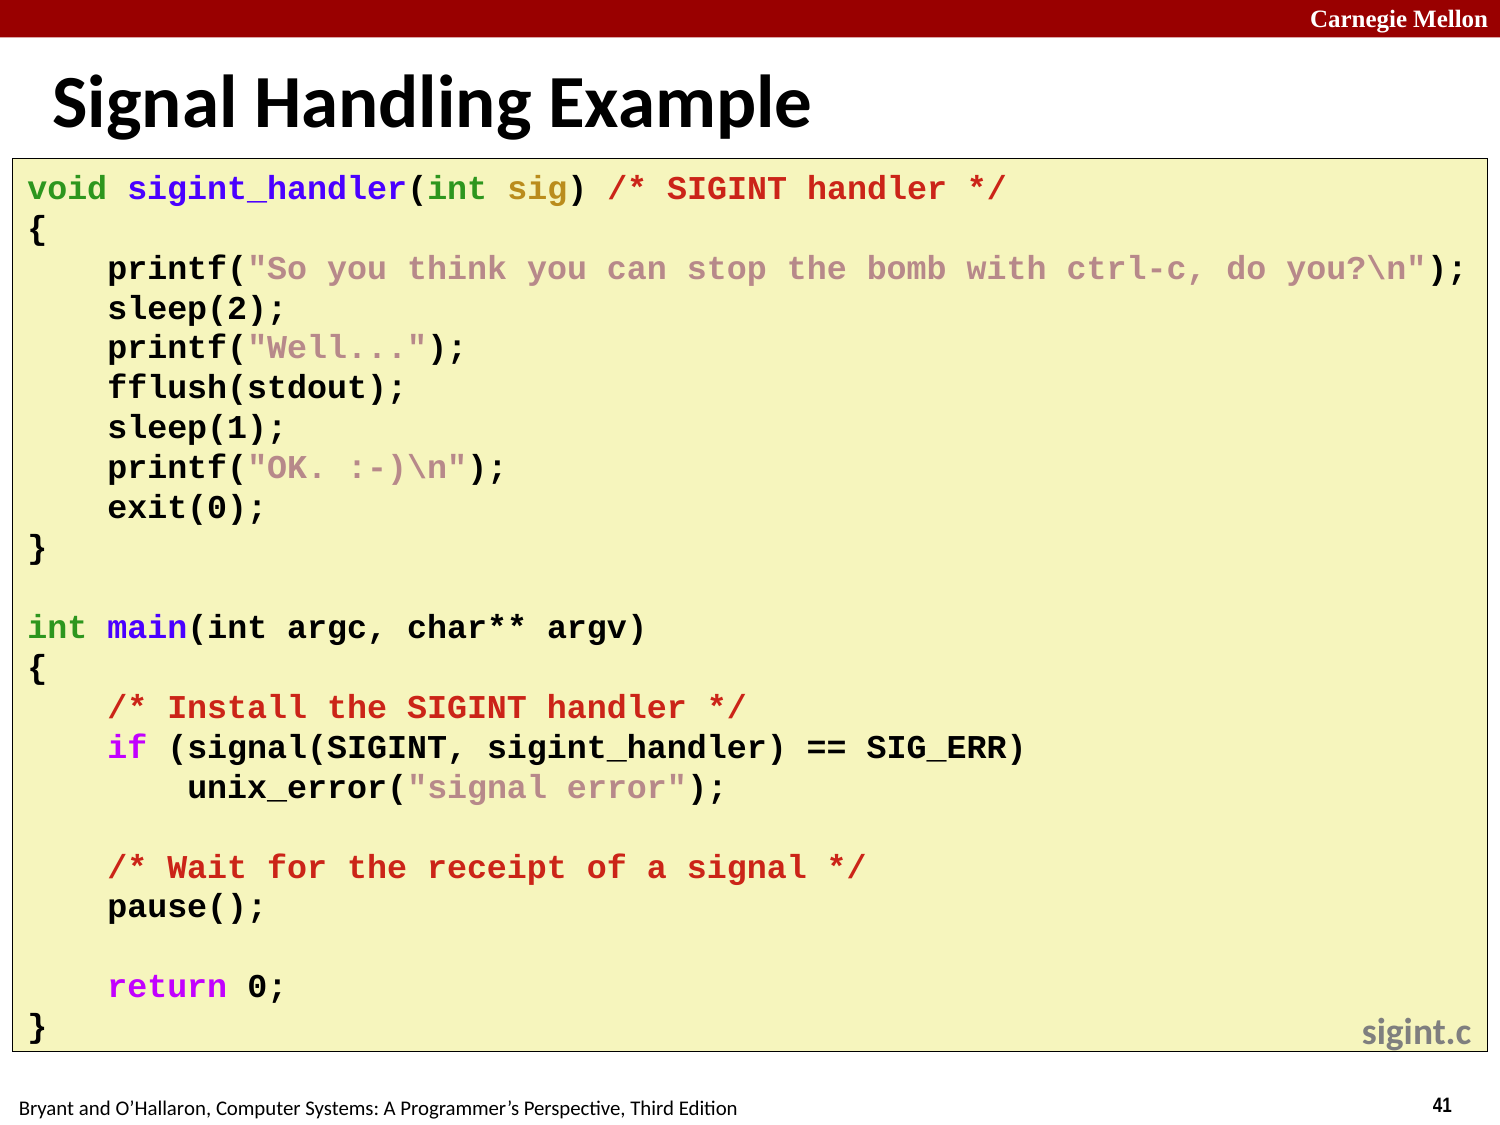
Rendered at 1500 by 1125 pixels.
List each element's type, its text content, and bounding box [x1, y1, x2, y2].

title Signal Handling Example [37, 49, 888, 145]
text_box void sigint_handler(int sig) /* SIGINT handler */ { printf("So you think you can stop the bomb with ctrl-c, do you?\n"); sleep(2); printf("Well..."); fflush(stdout); sleep(1); printf("OK. :-)\n"); exit(0); } int main(int argc, char** argv) { /* Install the SIGINT handler */ if (signal(SIGINT, sigint_handler) == SIG_ERR) unix_error("signal error"); /* Wait for the receipt of a signal */ pause(); return 0; } [12, 158, 1488, 1052]
text_box sigint.c [1347, 999, 1487, 1060]
